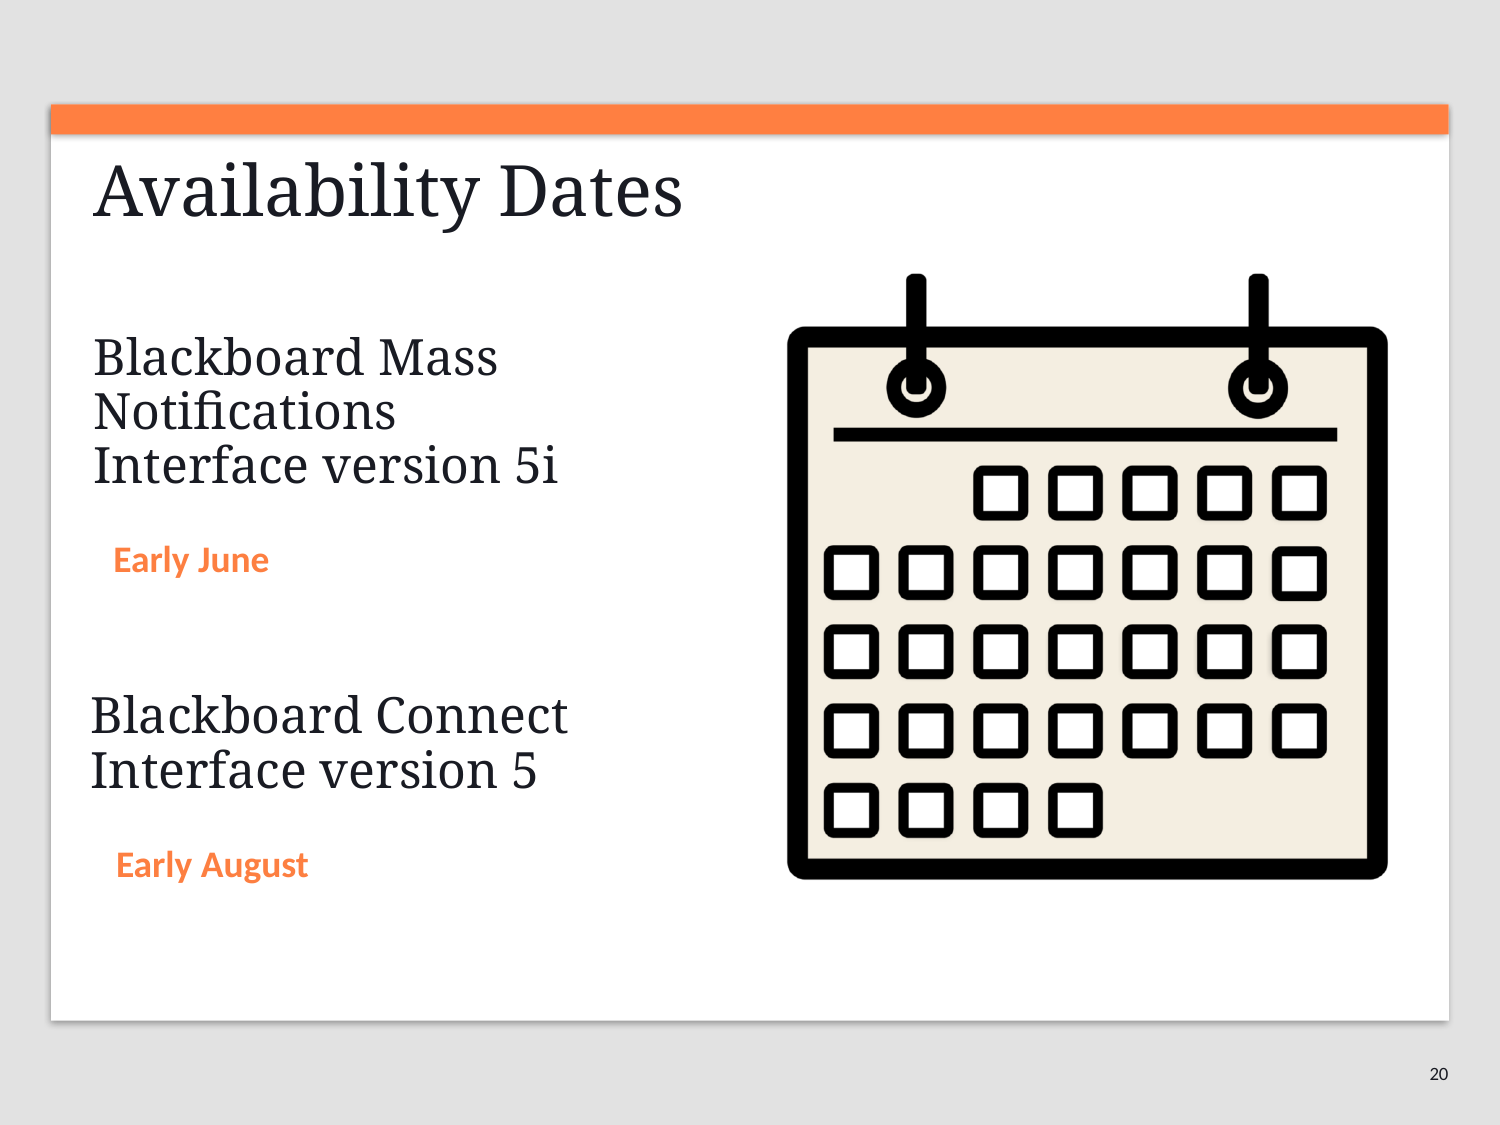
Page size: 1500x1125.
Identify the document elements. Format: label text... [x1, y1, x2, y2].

text_box Availability Dates [93, 155, 1408, 282]
text_box Blackboard Mass Notifications Interface version 5i [93, 332, 751, 513]
text_box Early August [93, 817, 563, 905]
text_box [772, 267, 1391, 885]
title Blackboard Connect Interface version 5 [90, 690, 698, 880]
text_box Early June [90, 512, 483, 644]
